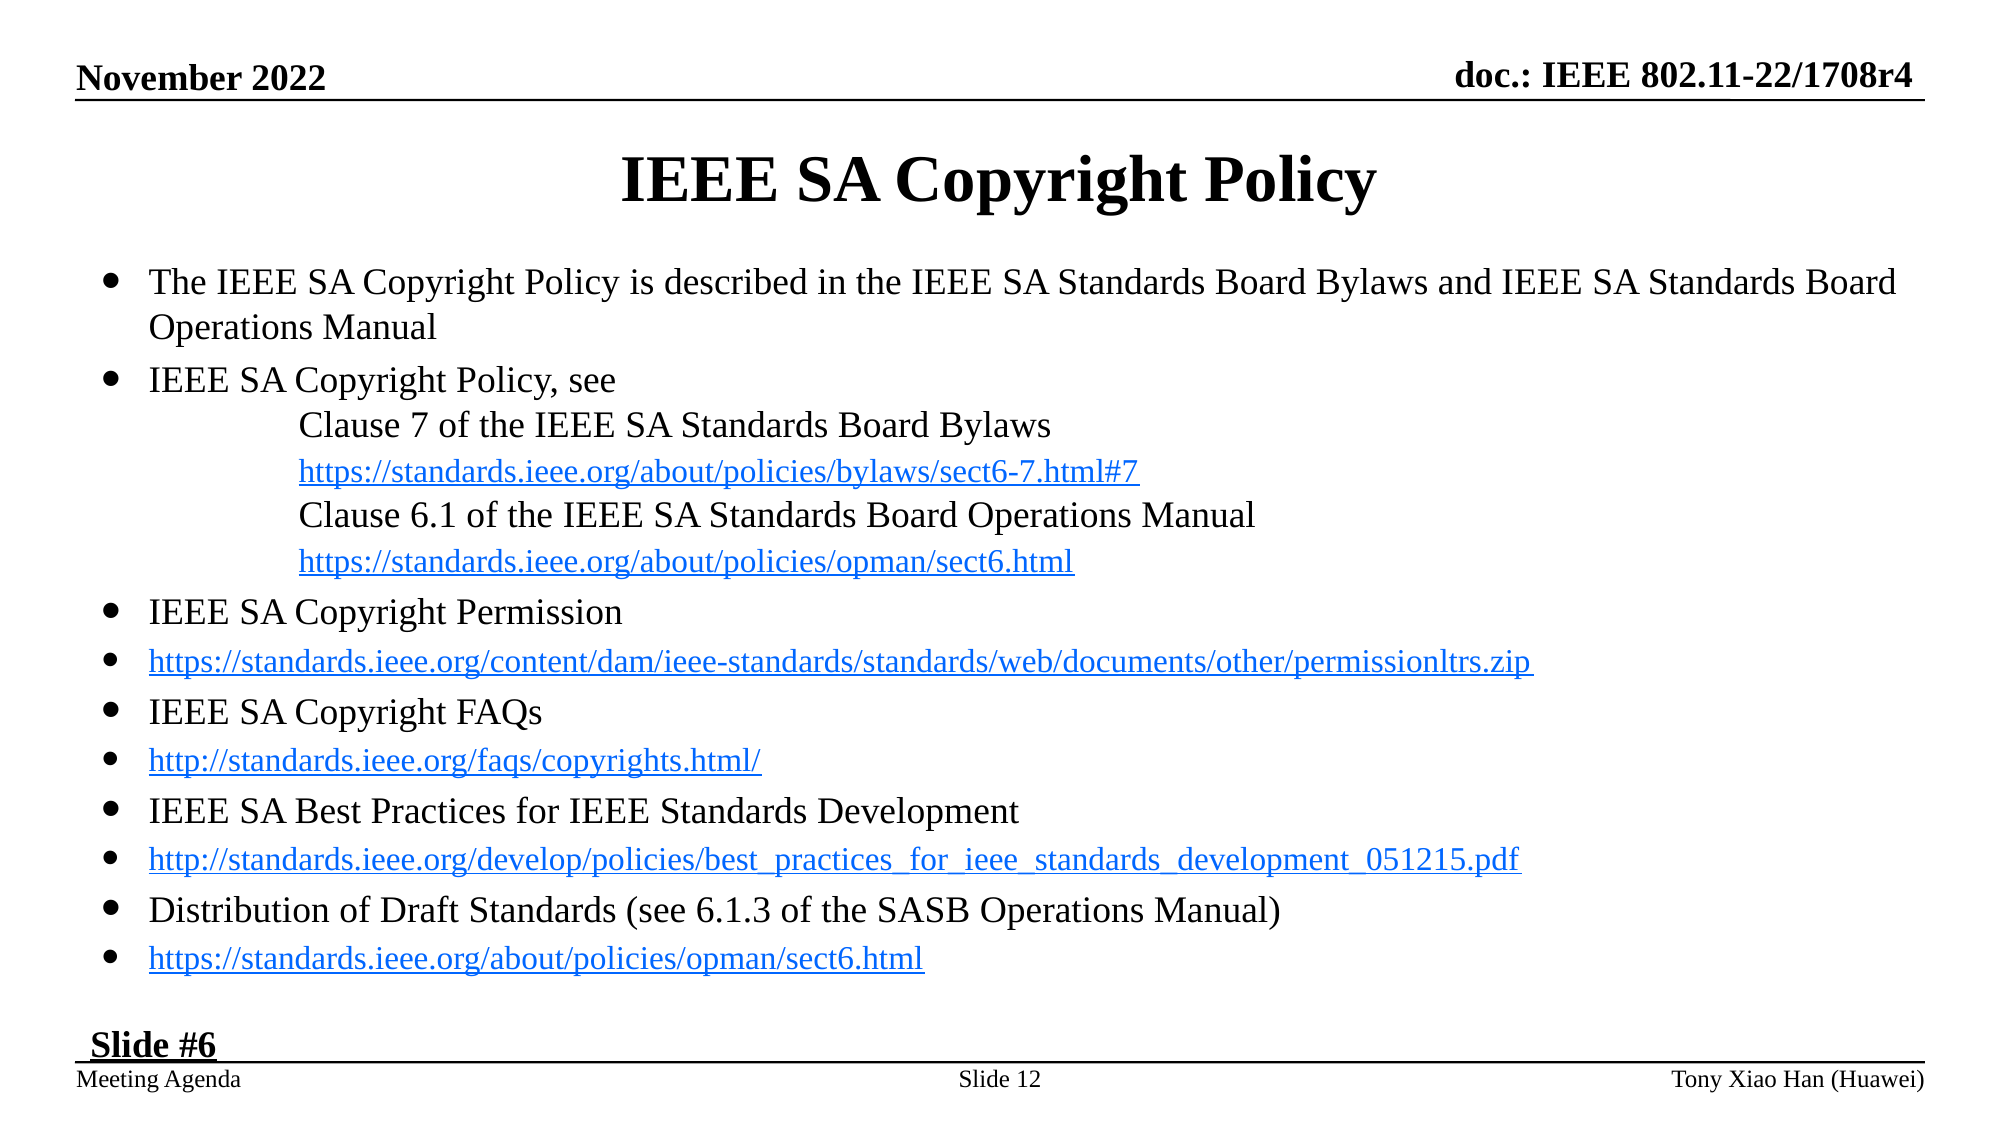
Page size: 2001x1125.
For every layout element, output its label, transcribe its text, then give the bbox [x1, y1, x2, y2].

text_box IEEE SA Copyright Policy [362, 87, 1638, 263]
text_box Slide #6 [75, 1012, 232, 1073]
list The IEEE SA Copyright Policy is described in the IEEE SA Standards Board Bylaws and IEEE SA Standards Board Operations Manual IEEE SA Copyright Policy, see Clause 7 of the IEEE SA Standards Board Bylaws https://standards.ieee.org/about/policies/bylaws/sect6-7.html#7 Clause 6.1 of the IEEE SA Standards Board Operations Manual https://standards.ieee.org/about/policies/opman/sect6.html IEEE SA Copyright Permission https://standards.ieee.org/content/dam/ieee-standards/standards/web/documents/other/permissionltrs.zip IEEE SA Copyright FAQs http://standards.ieee.org/faqs/copyrights.html/ IEEE SA Best Practices for IEEE Standards Development http://standards.ieee.org/develop/policies/best_practices_for_ieee_standards_development_051215.pdf Distribution of Draft Standards (see 6.1.3 of the SASB Operations Manual) https://standards.ieee.org/about/policies/opman/sect6.html [75, 249, 1925, 1013]
